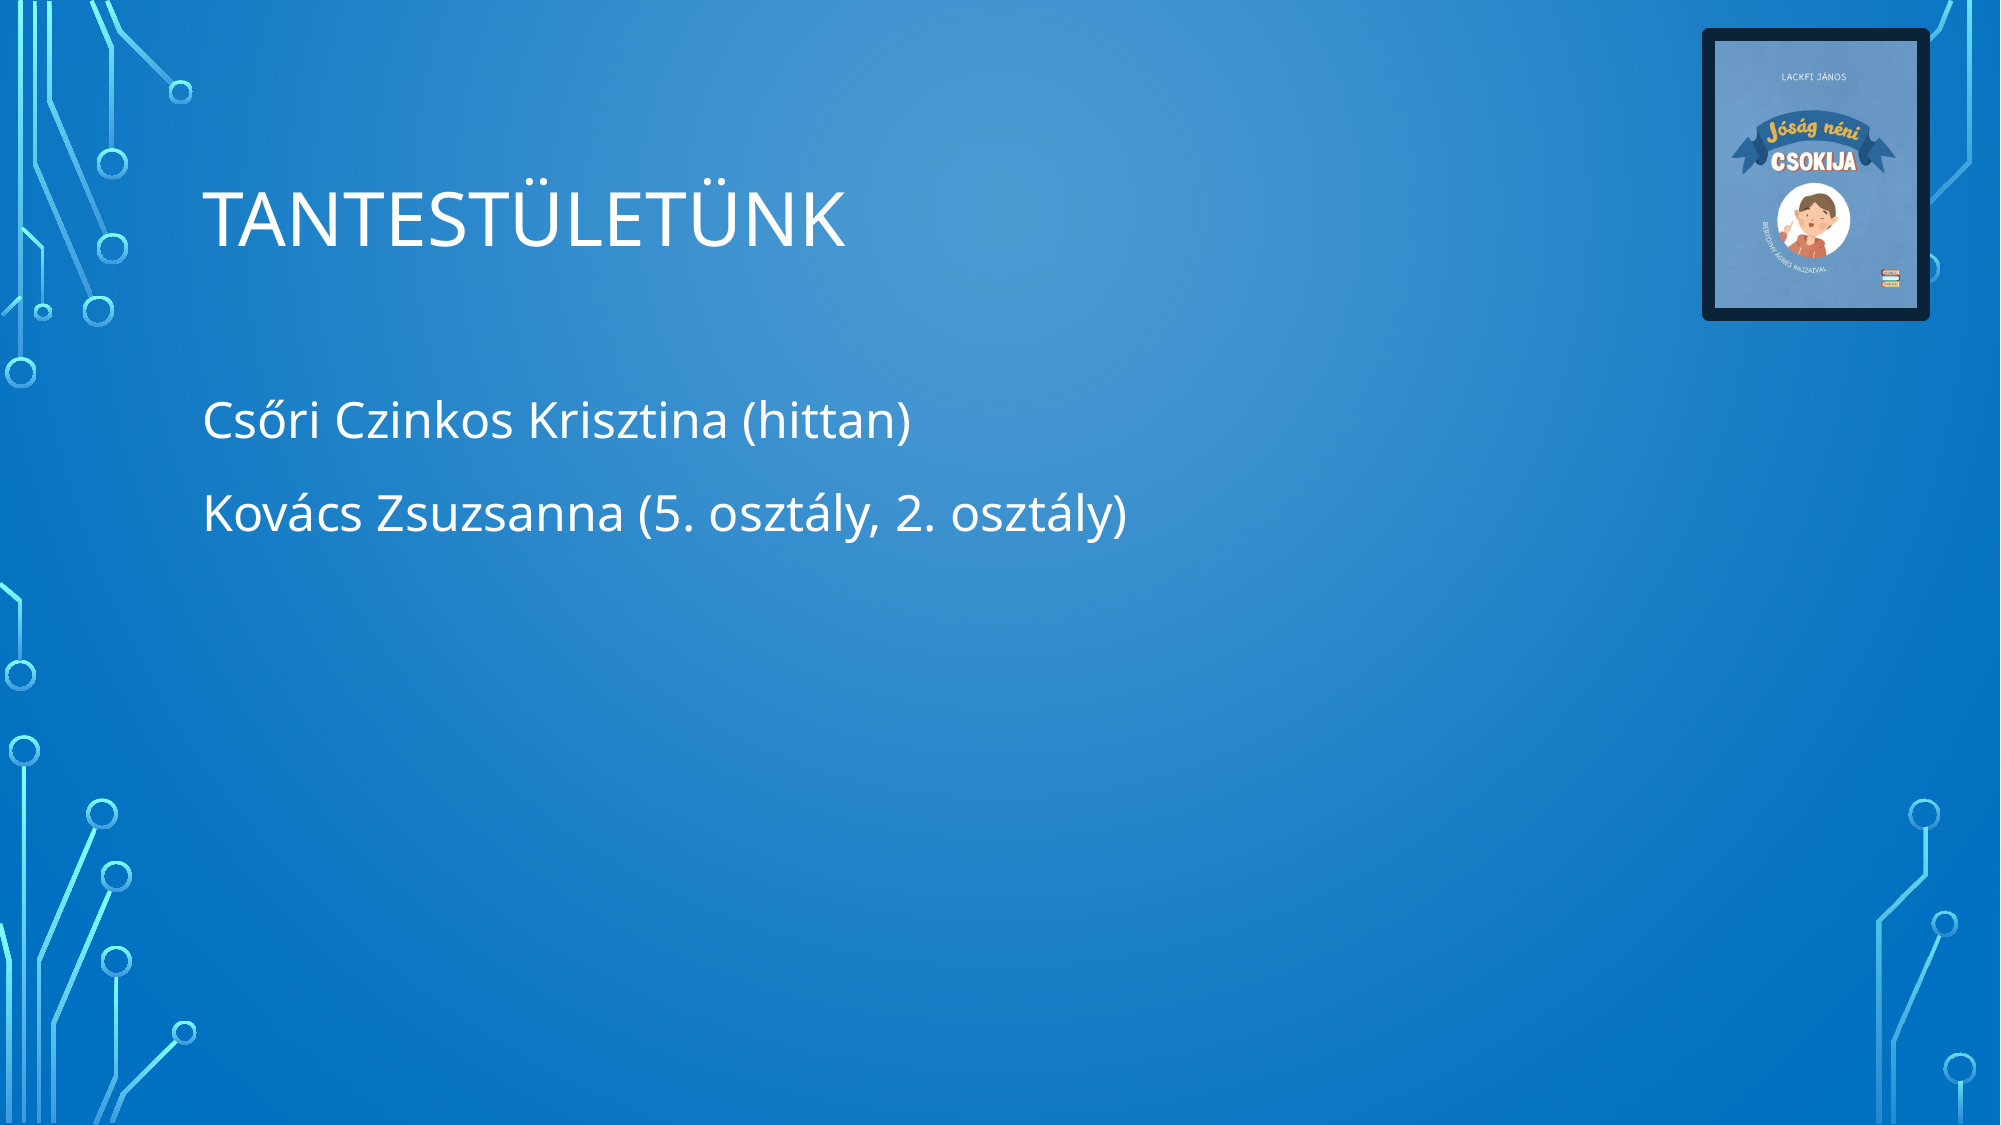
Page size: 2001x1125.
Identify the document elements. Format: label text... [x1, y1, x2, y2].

picture [1714, 40, 1918, 309]
list Csőri Czinkos Krisztina (hittan) Kovács Zsuzsanna (5. osztály, 2. osztály) [187, 369, 1813, 950]
title Tantestületünk [187, 101, 1813, 344]
